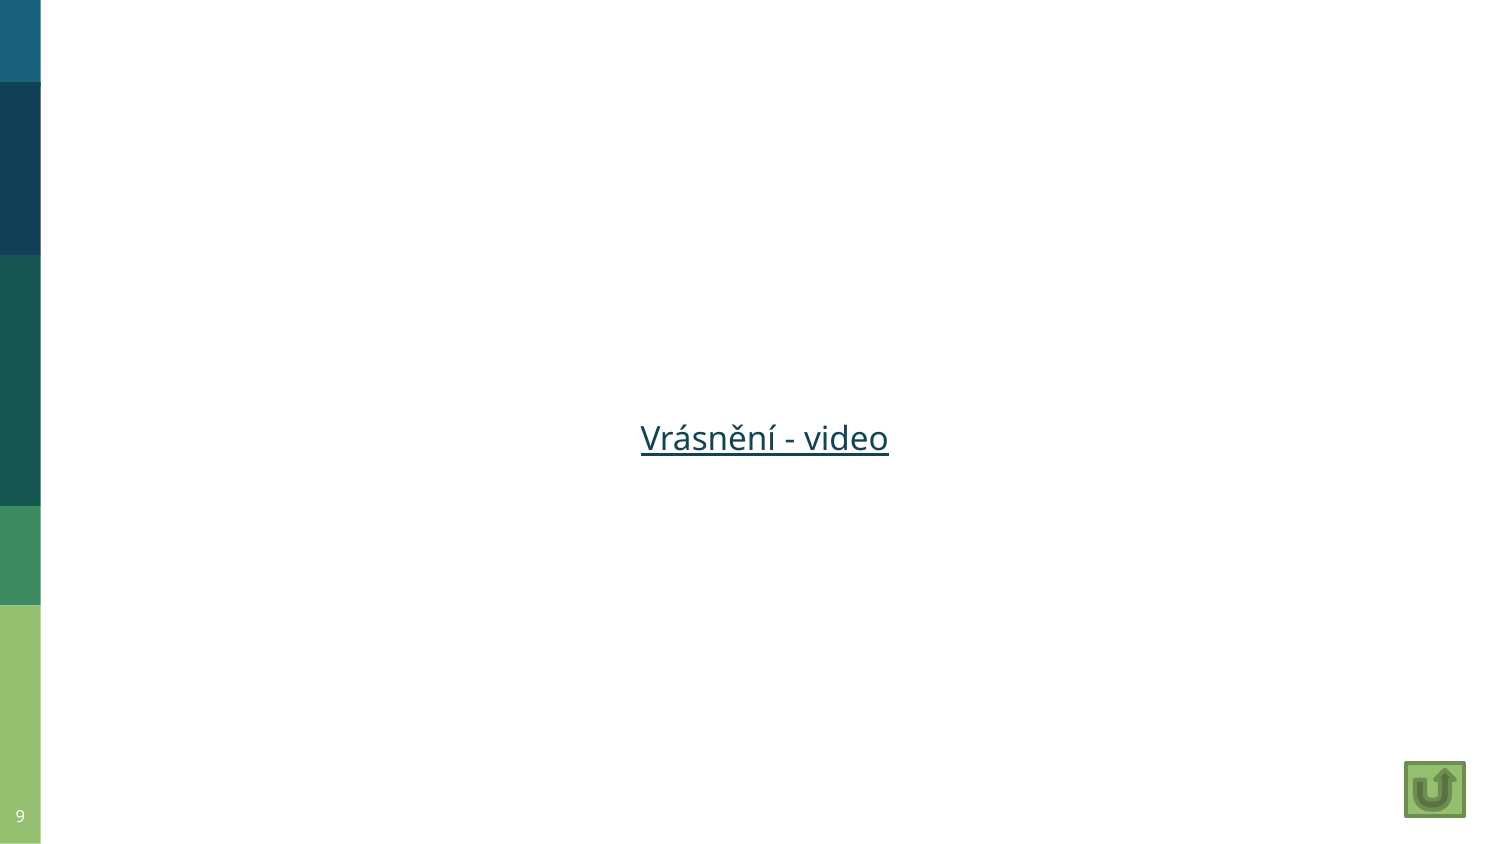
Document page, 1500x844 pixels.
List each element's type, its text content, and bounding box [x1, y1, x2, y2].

text_box Vrásnění - video [625, 410, 905, 470]
text_box [1404, 761, 1466, 818]
slide_number 9 [0, 790, 50, 844]
